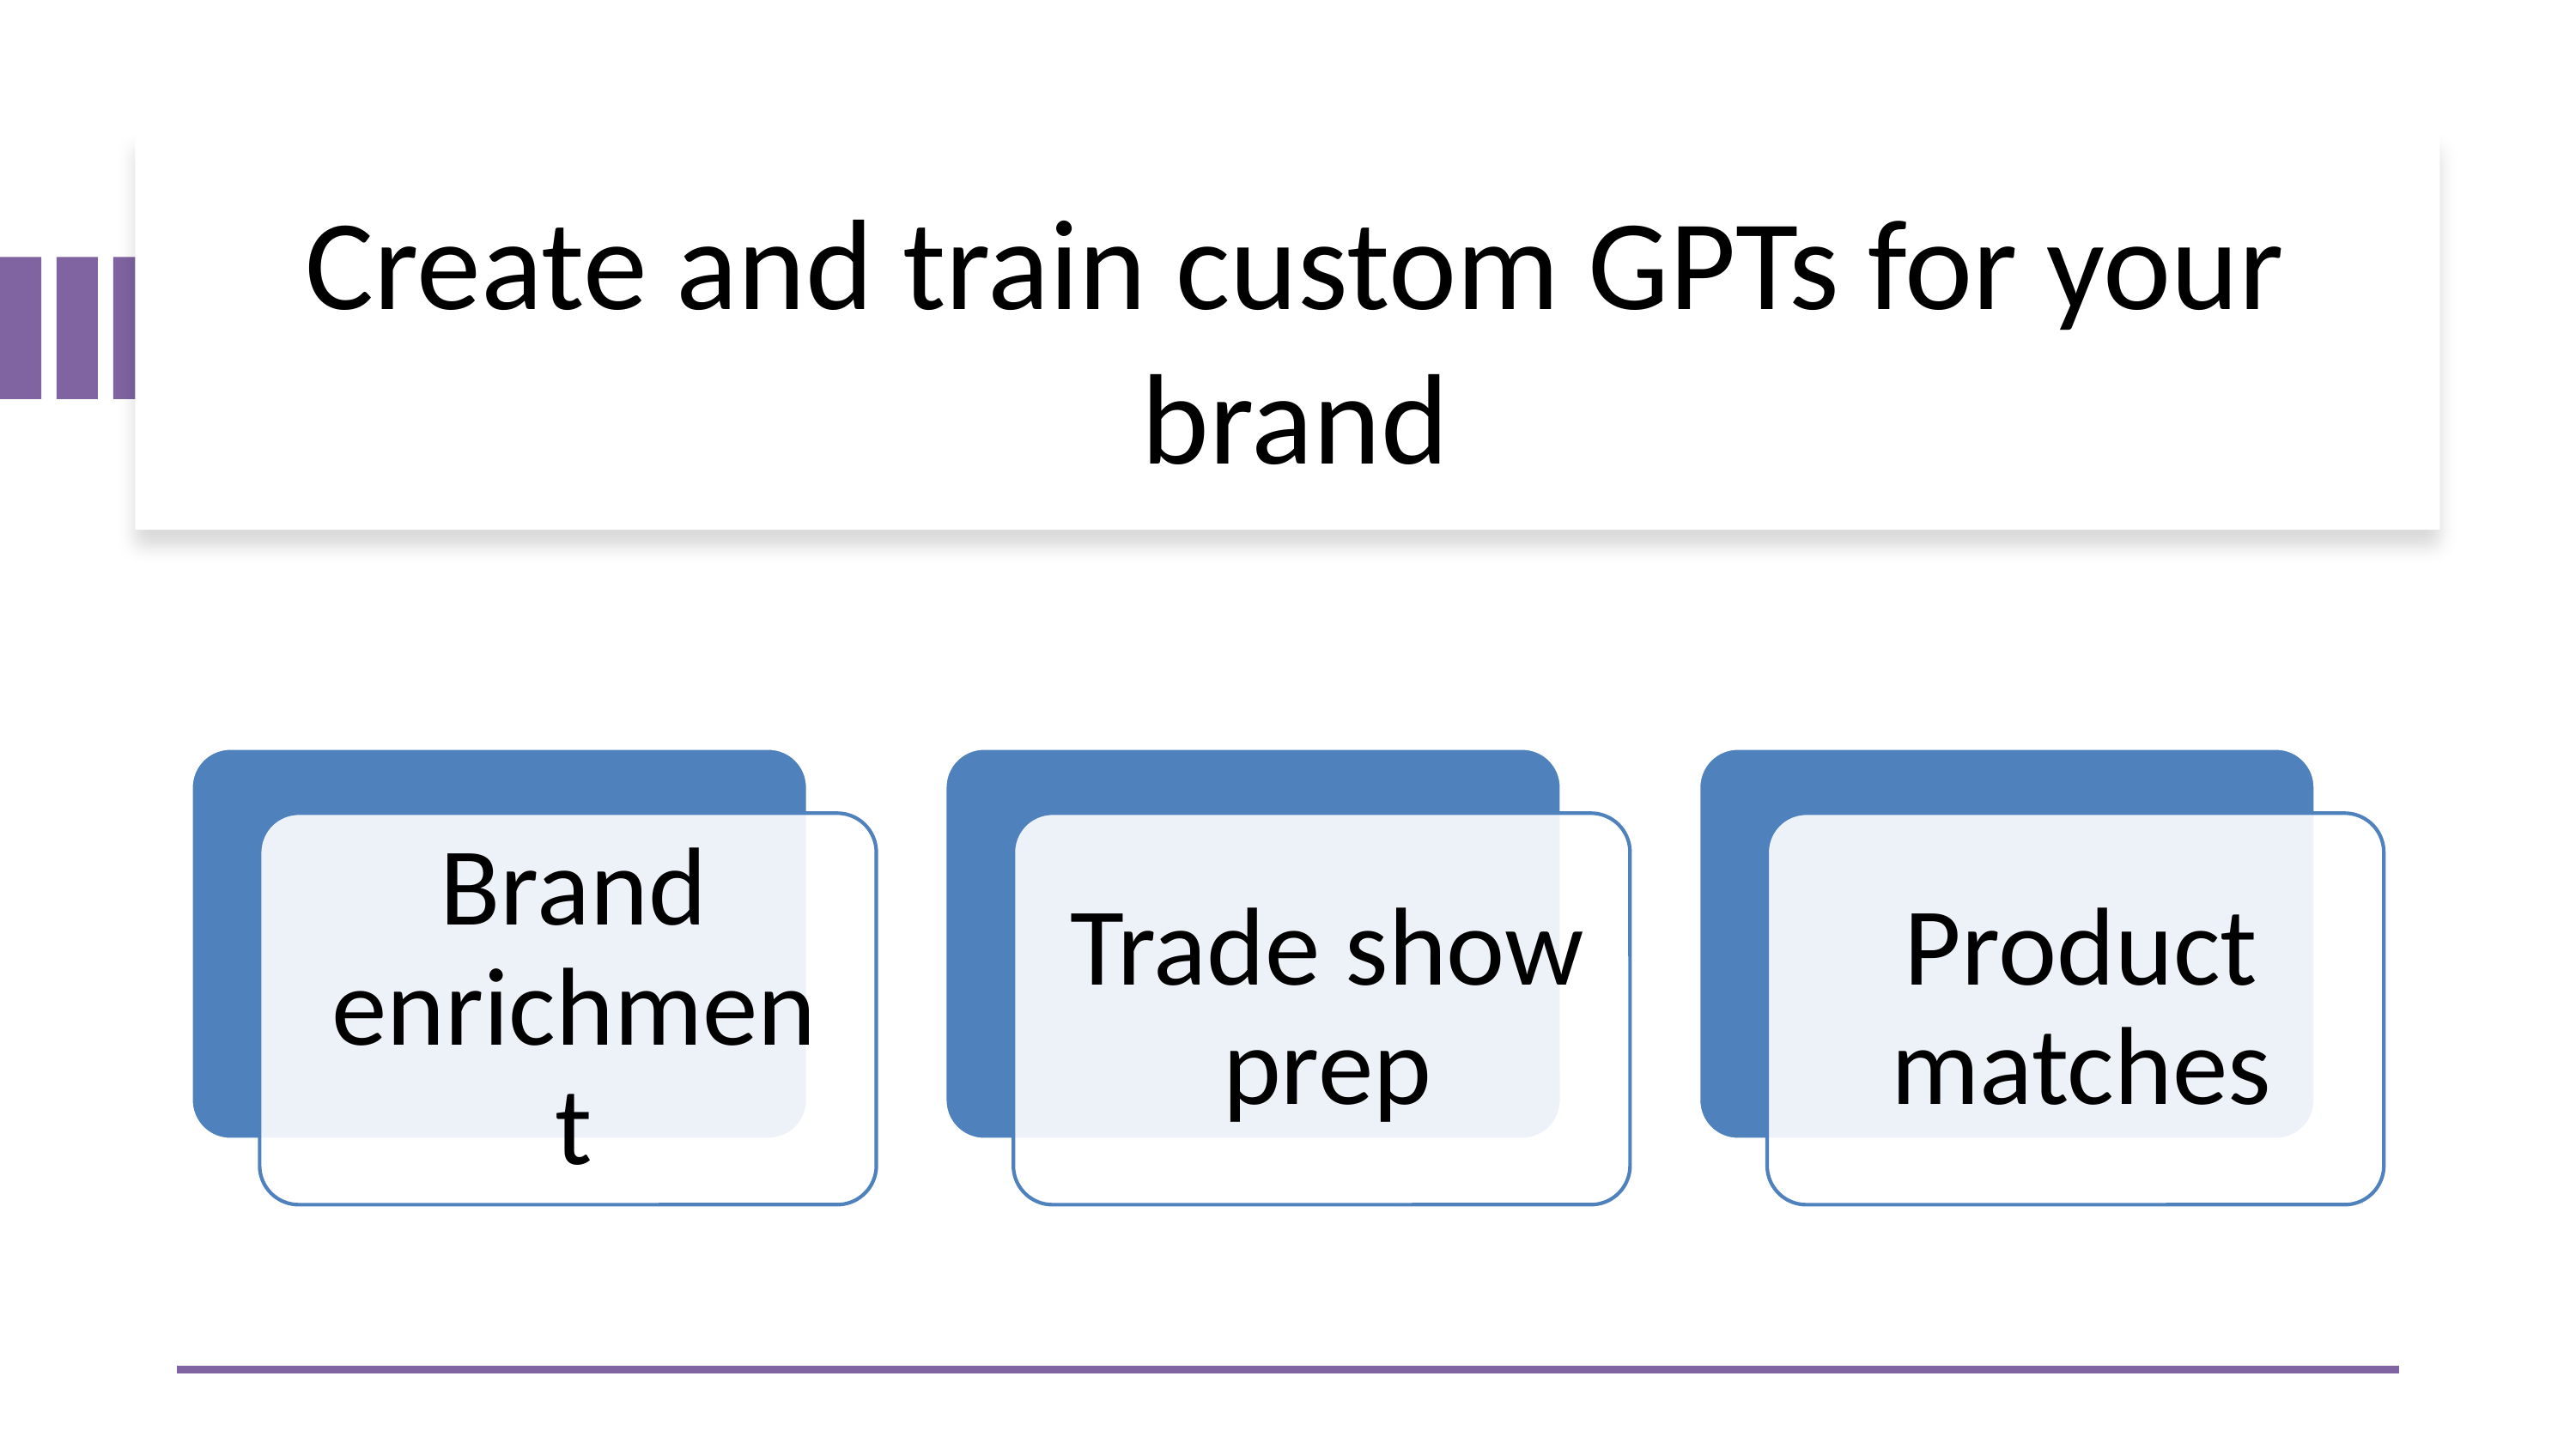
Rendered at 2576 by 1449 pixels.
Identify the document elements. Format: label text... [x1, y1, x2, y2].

text_box [0, 0, 2576, 1449]
text_box [133, 128, 2441, 531]
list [191, 637, 2385, 1316]
title Create and train custom GPTs for your brand [220, 171, 2370, 500]
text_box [0, 257, 155, 400]
